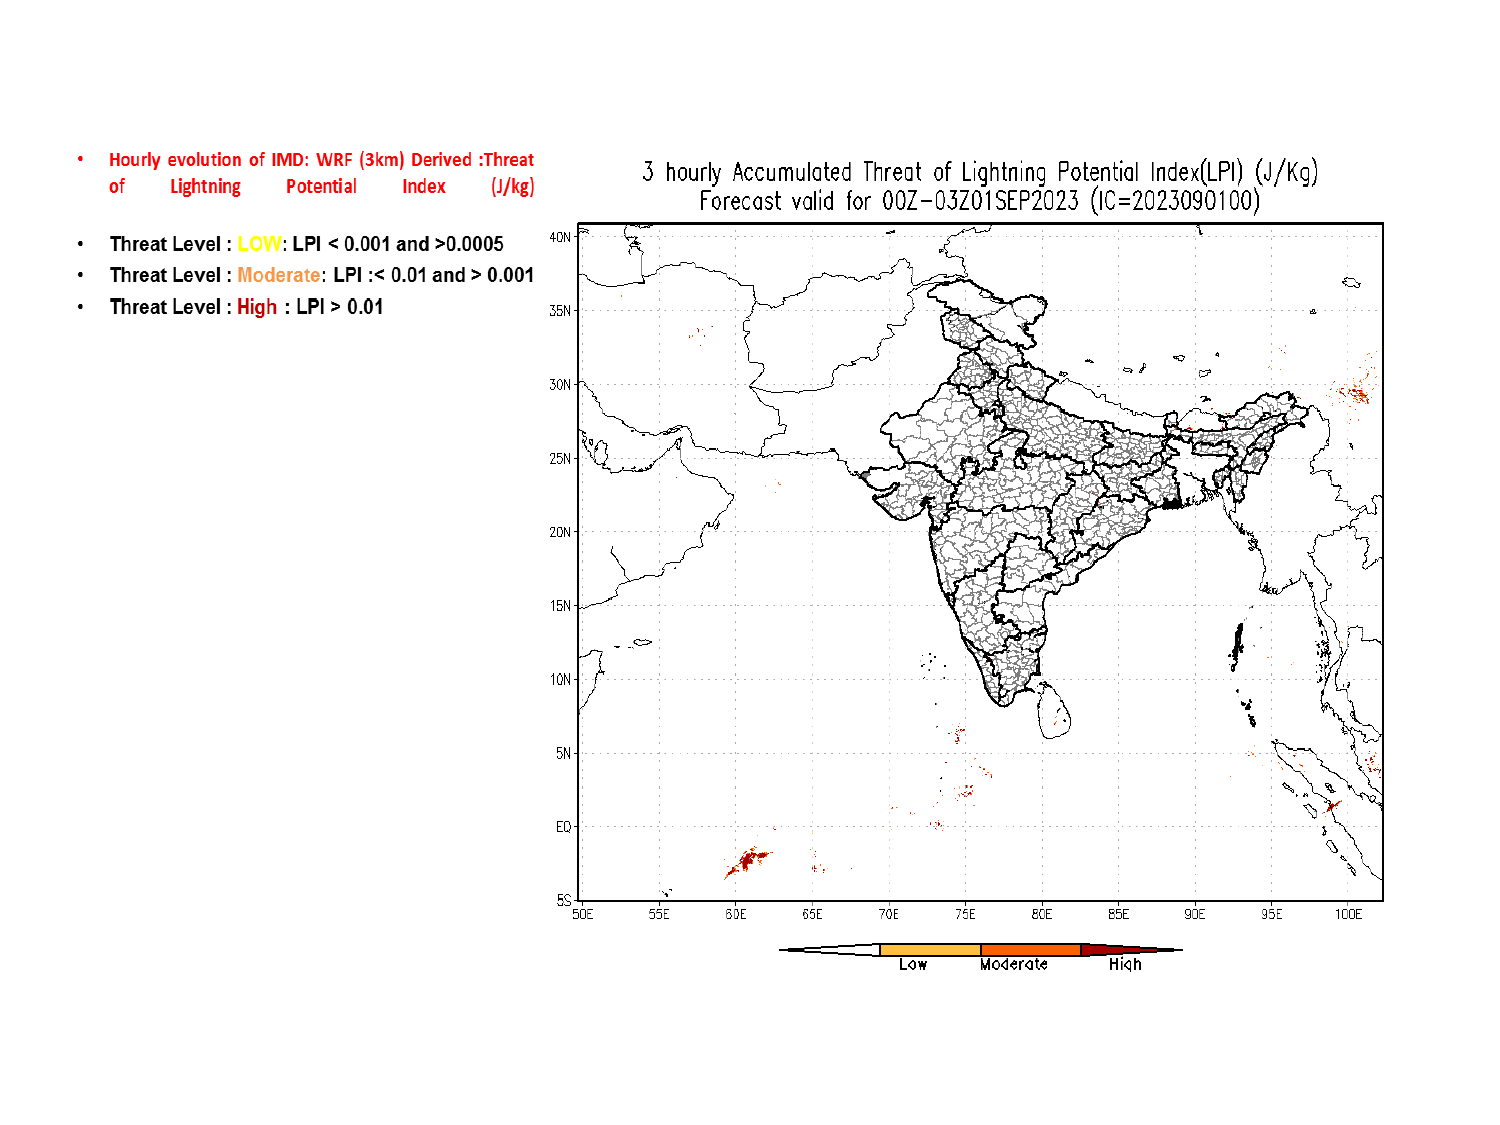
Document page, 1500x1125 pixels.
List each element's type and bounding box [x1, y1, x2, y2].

picture [74, 149, 1426, 976]
